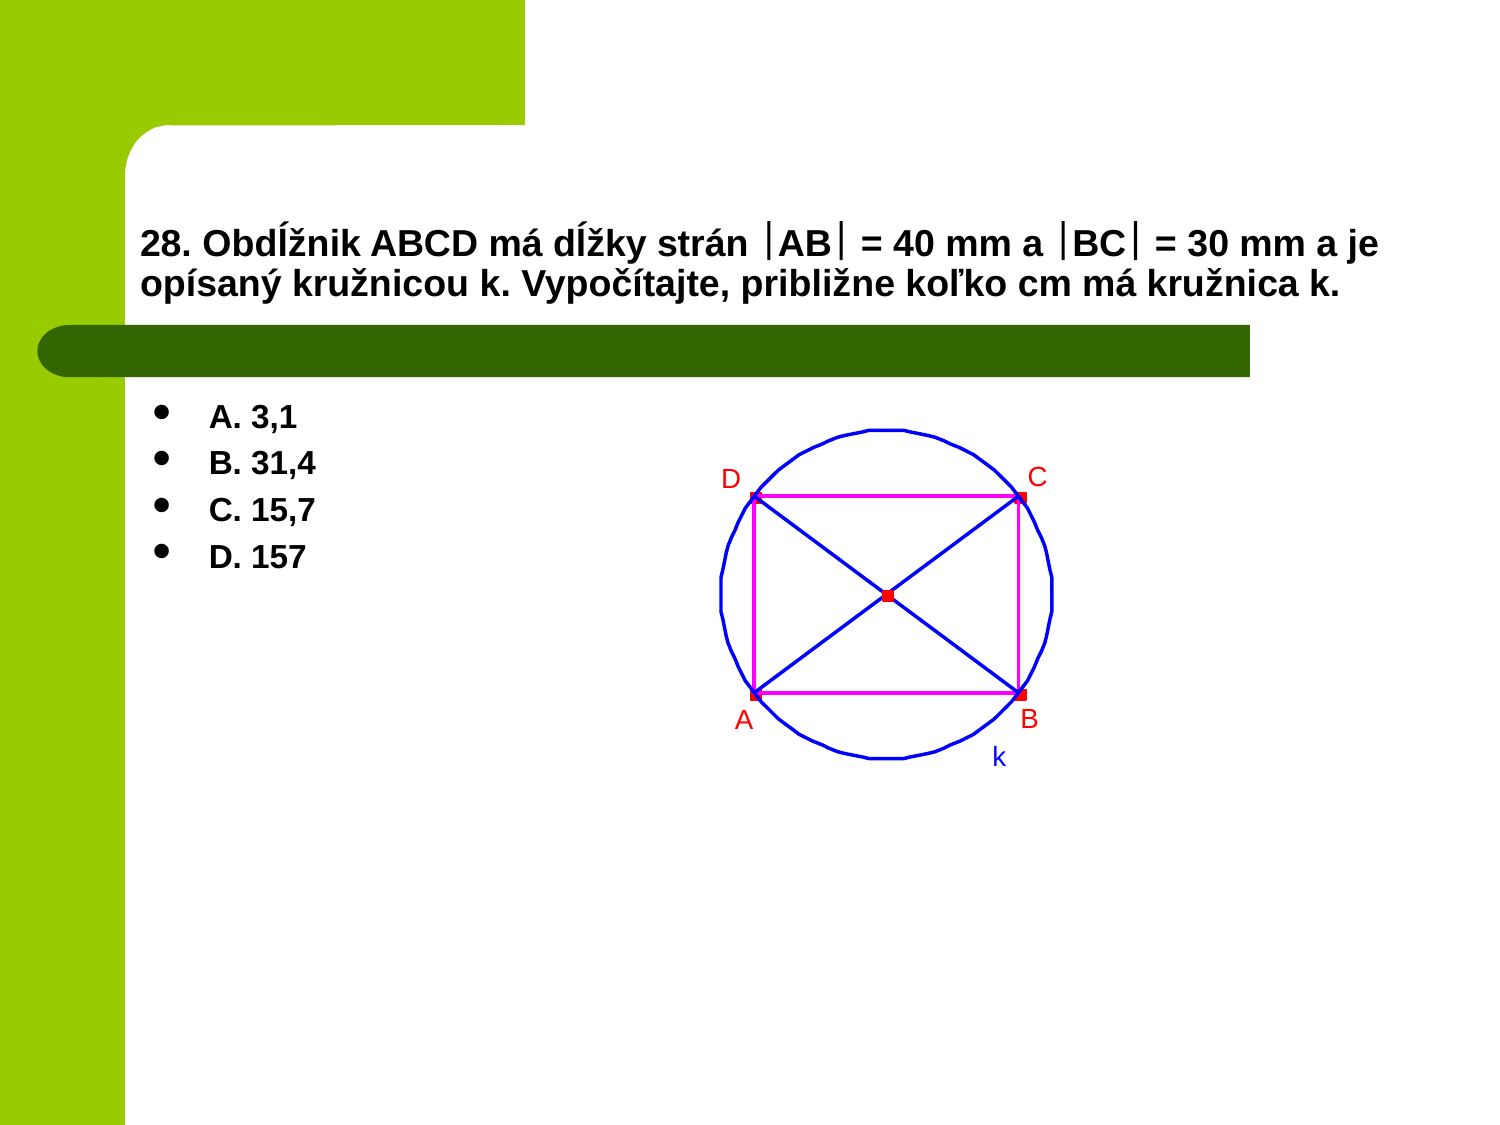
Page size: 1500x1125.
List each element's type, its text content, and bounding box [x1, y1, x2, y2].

picture [678, 385, 1108, 823]
list A. 3,1 B. 31,4 C. 15,7 D. 157 [137, 387, 757, 999]
title 28. Obdĺžnik ABCD má dĺžky strán AB = 40 mm a BC = 30 mm a je opísaný kružnicou k. Vypočítajte, približne koľko cm má kružnica k. [124, 124, 1426, 313]
